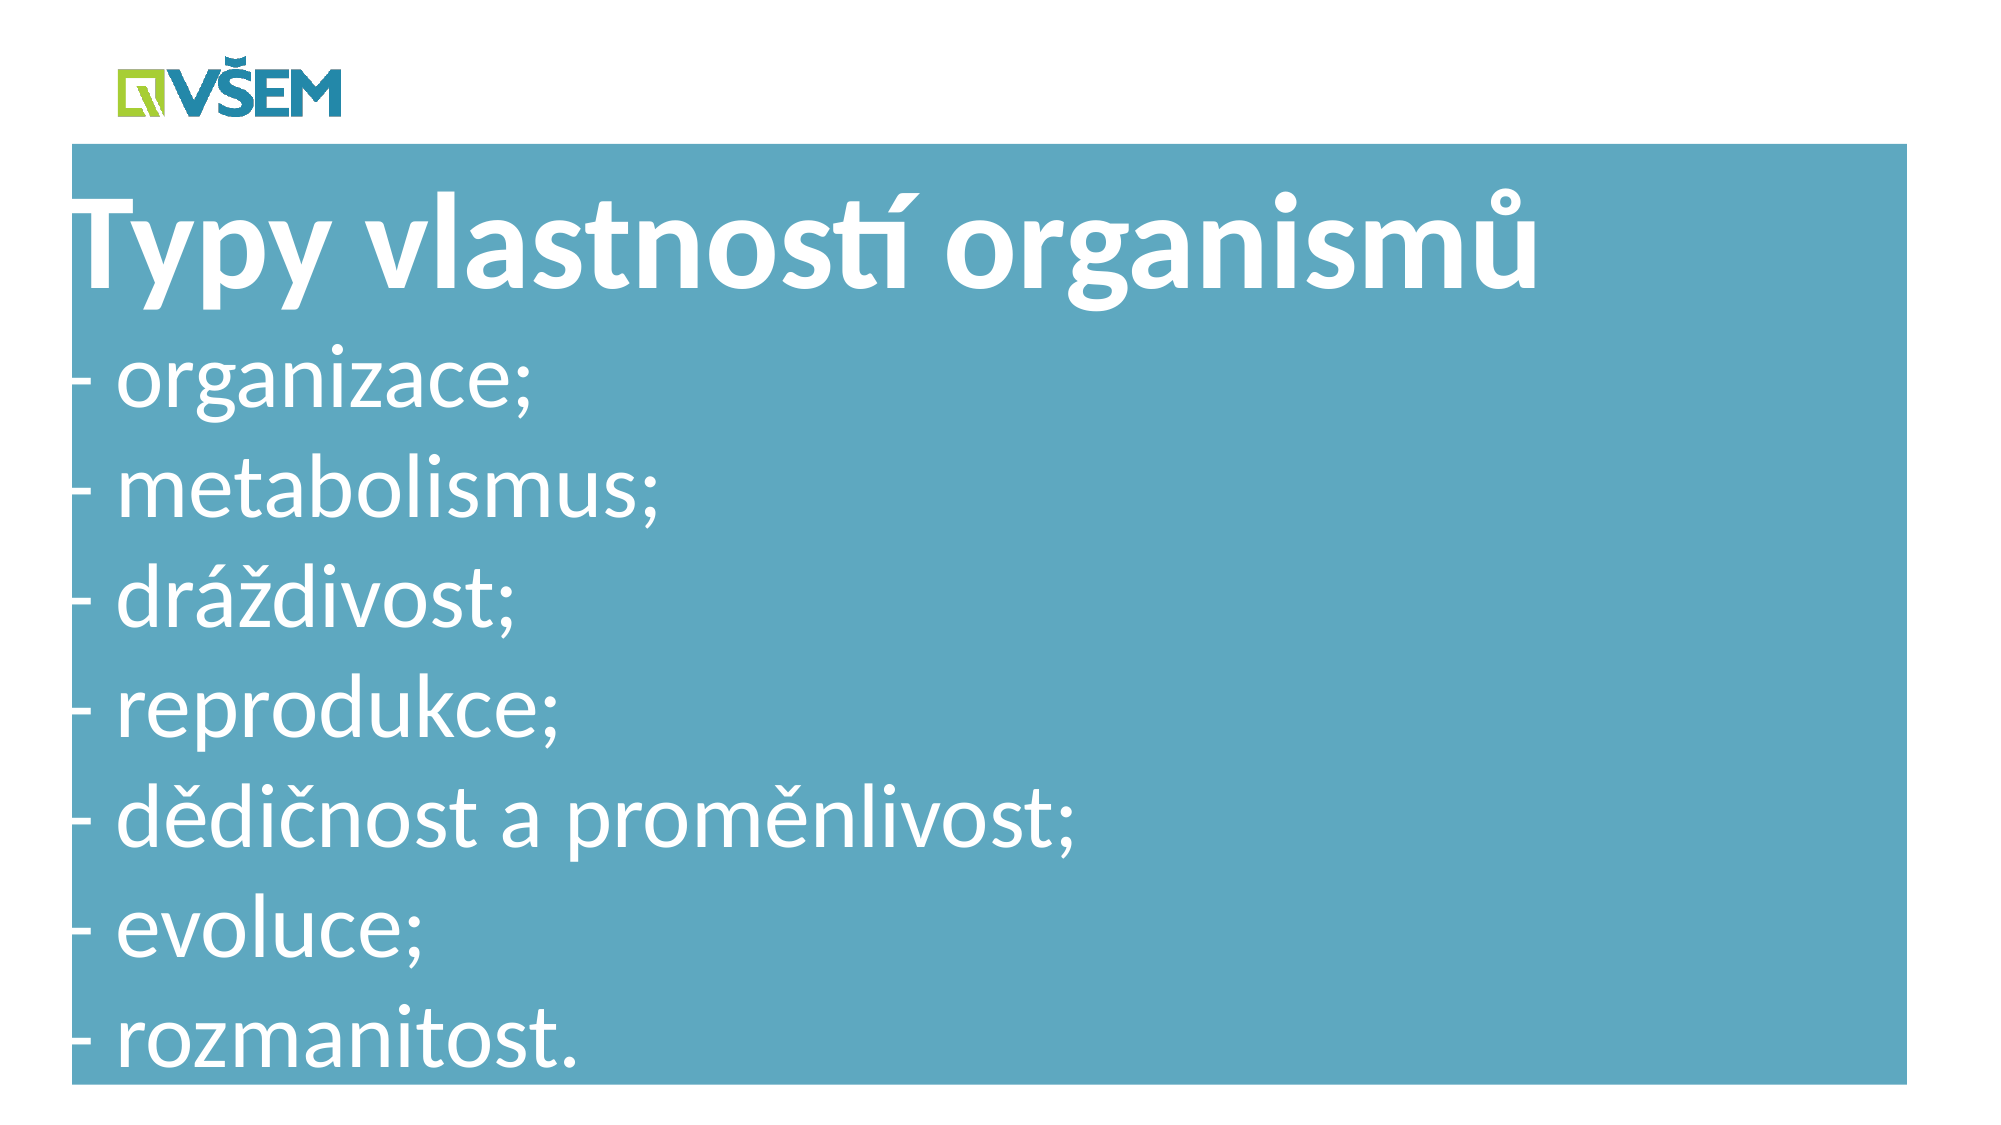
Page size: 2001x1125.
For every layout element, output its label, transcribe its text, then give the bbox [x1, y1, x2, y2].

picture [117, 55, 342, 117]
text_box Typy vlastností organismů - organizace; - metabolismus; - dráždivost; - reprodukce; - dědičnost a proměnlivost; - evoluce; - rozmanitost. [51, 143, 1927, 1125]
